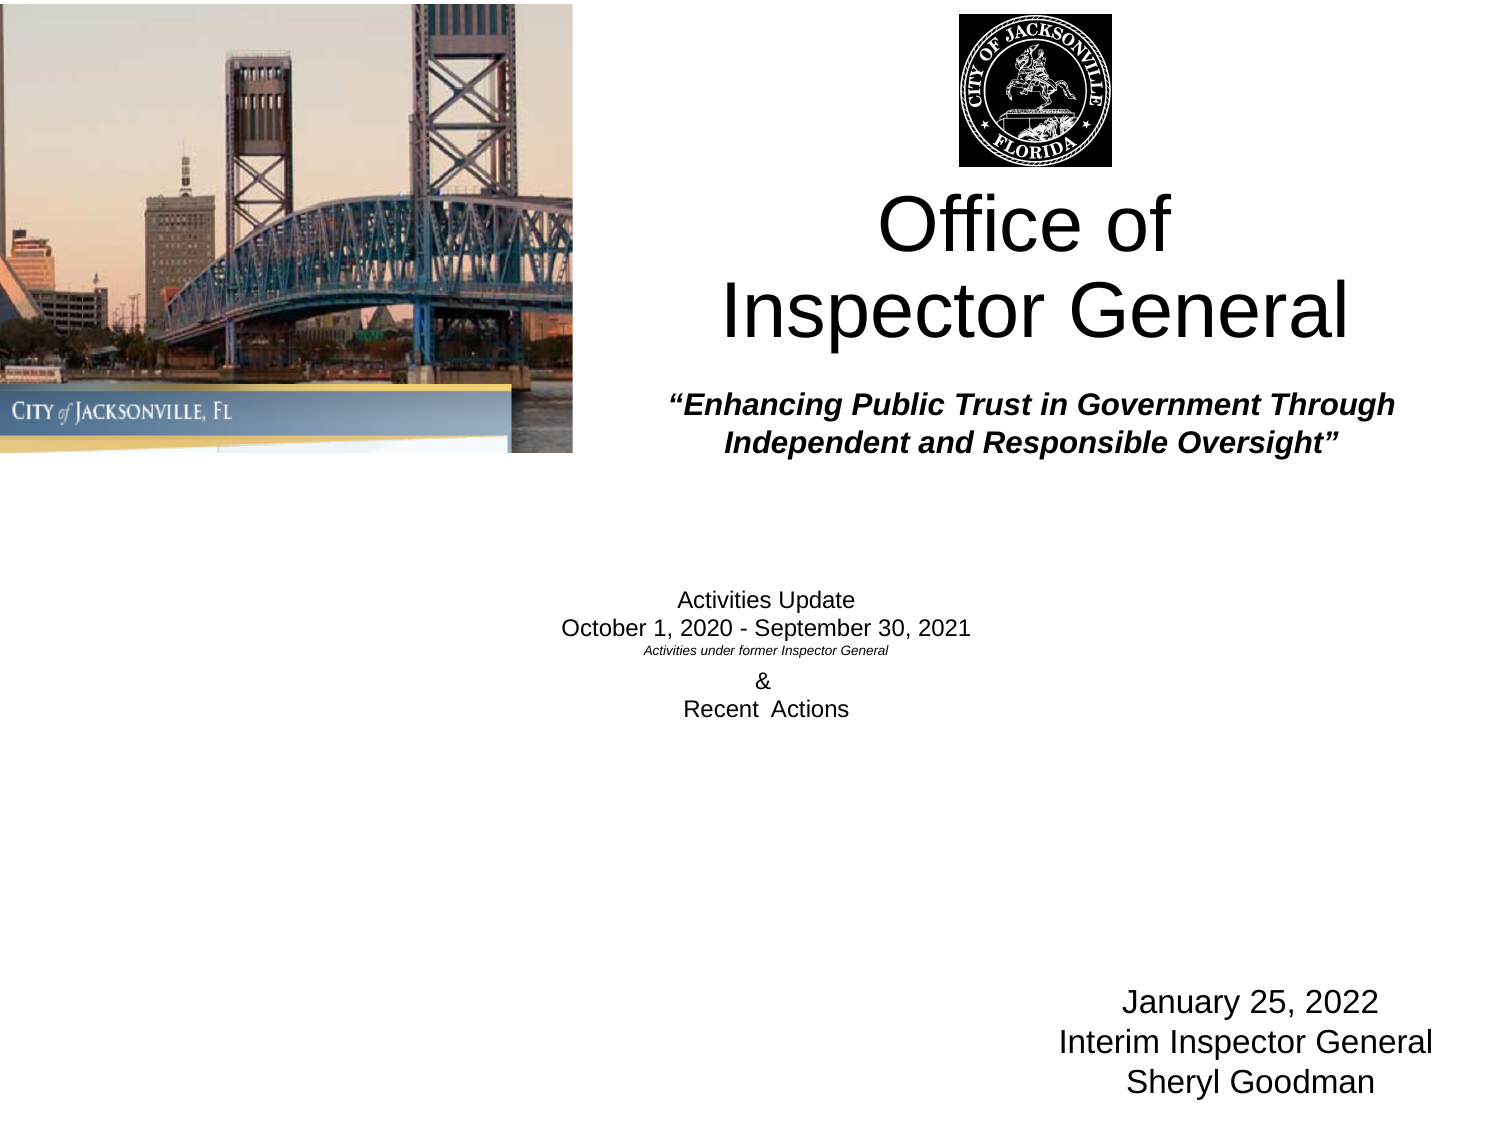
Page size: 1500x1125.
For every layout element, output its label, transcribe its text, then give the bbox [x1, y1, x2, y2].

subtitle Activities Update October 1, 2020 - September 30, 2021 Activities under former Inspector General & Recent Actions [160, 580, 1372, 741]
text_box January 25, 2022 Interim Inspector General Sheryl Goodman [1003, 972, 1499, 1108]
picture [959, 14, 1112, 167]
picture [0, 4, 573, 453]
text_box “Enhancing Public Trust in Government Through Independent and Responsible Oversight” [584, 377, 1480, 467]
title Office of Inspector General [573, 147, 1499, 363]
